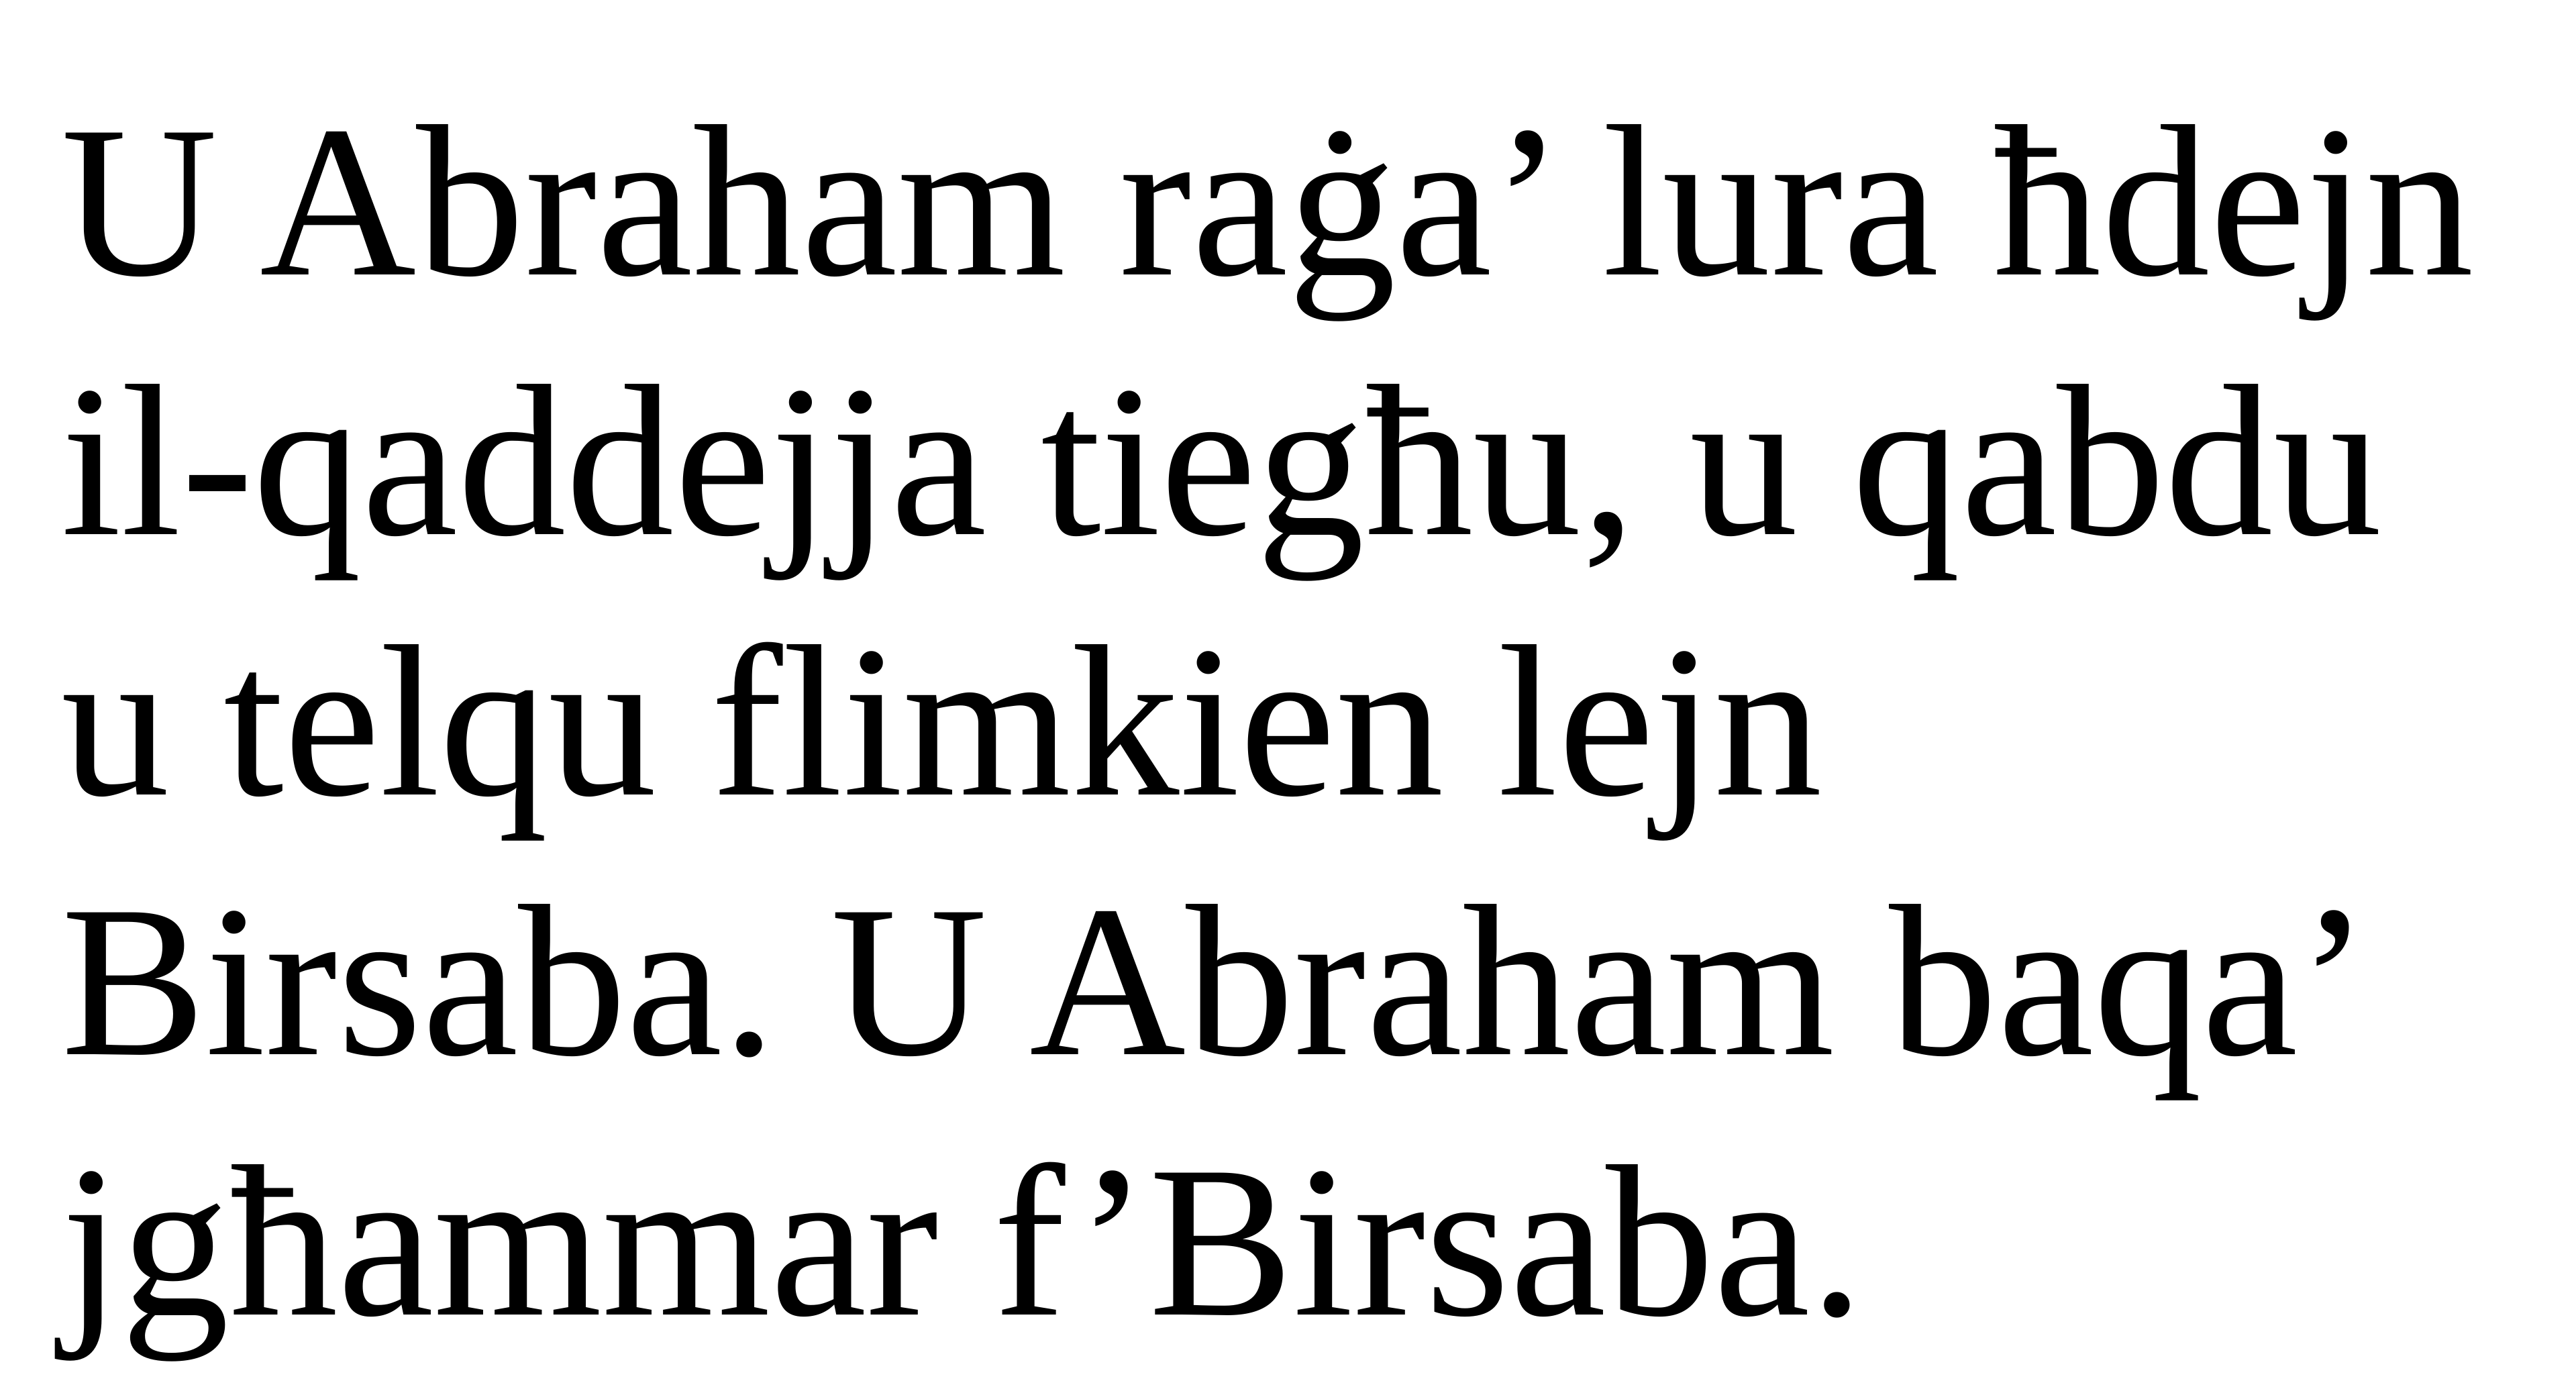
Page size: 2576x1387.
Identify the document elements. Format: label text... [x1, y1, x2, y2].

list U Abraham raġa’ lura ħdejn il-qaddejja tiegħu, u qabdu u telqu flimkien lejn Birsaba. U Abraham baqa’ jgħammar f’Birsaba. [51, 52, 2524, 1335]
